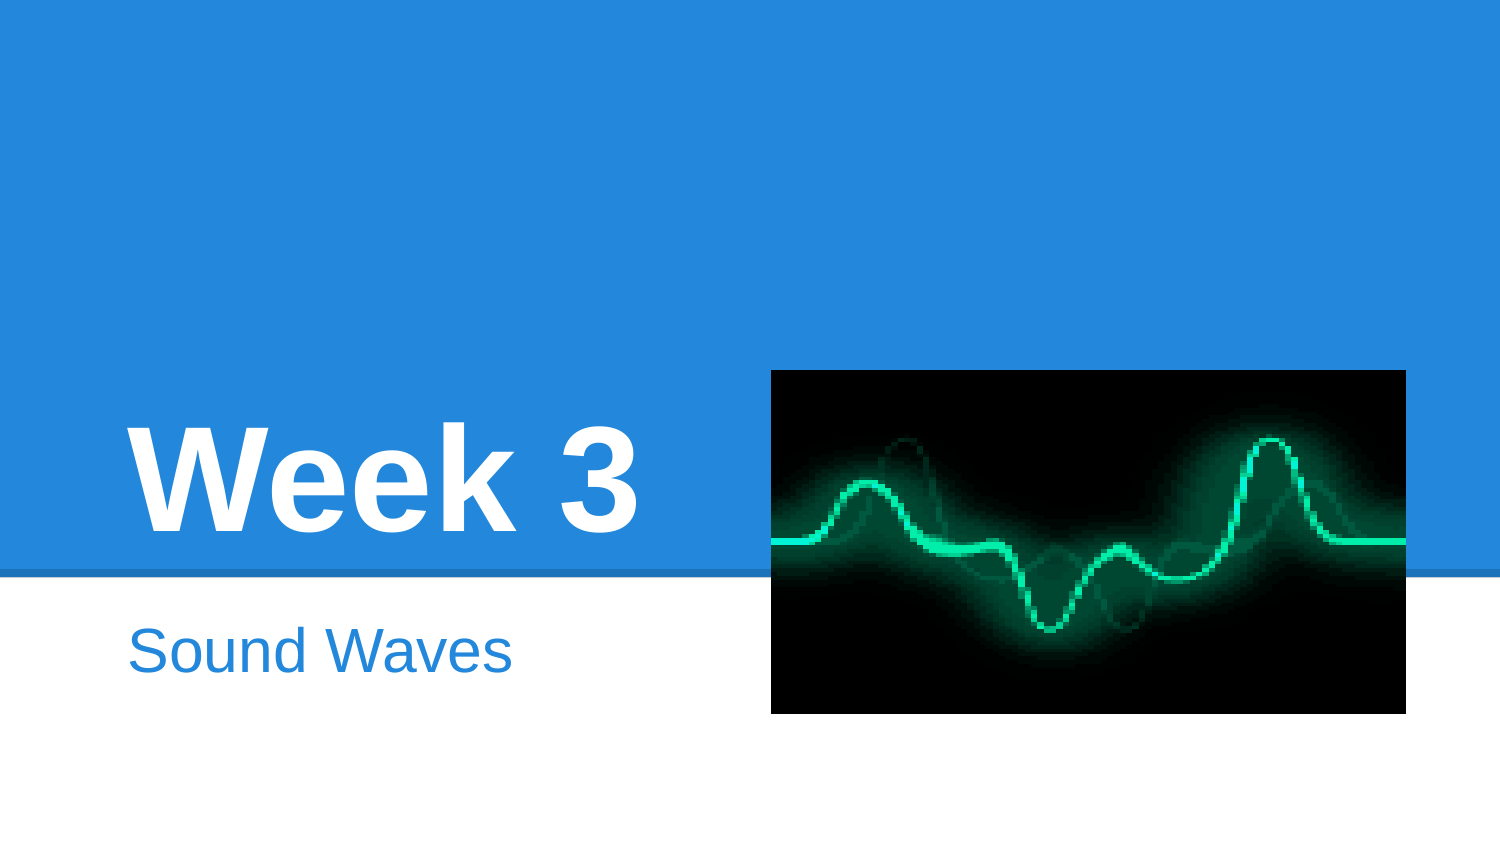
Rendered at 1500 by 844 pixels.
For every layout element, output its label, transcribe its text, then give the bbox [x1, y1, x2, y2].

subtitle Sound Waves [112, 594, 777, 722]
picture [771, 370, 1406, 714]
title Week 3 [112, 306, 1388, 577]
